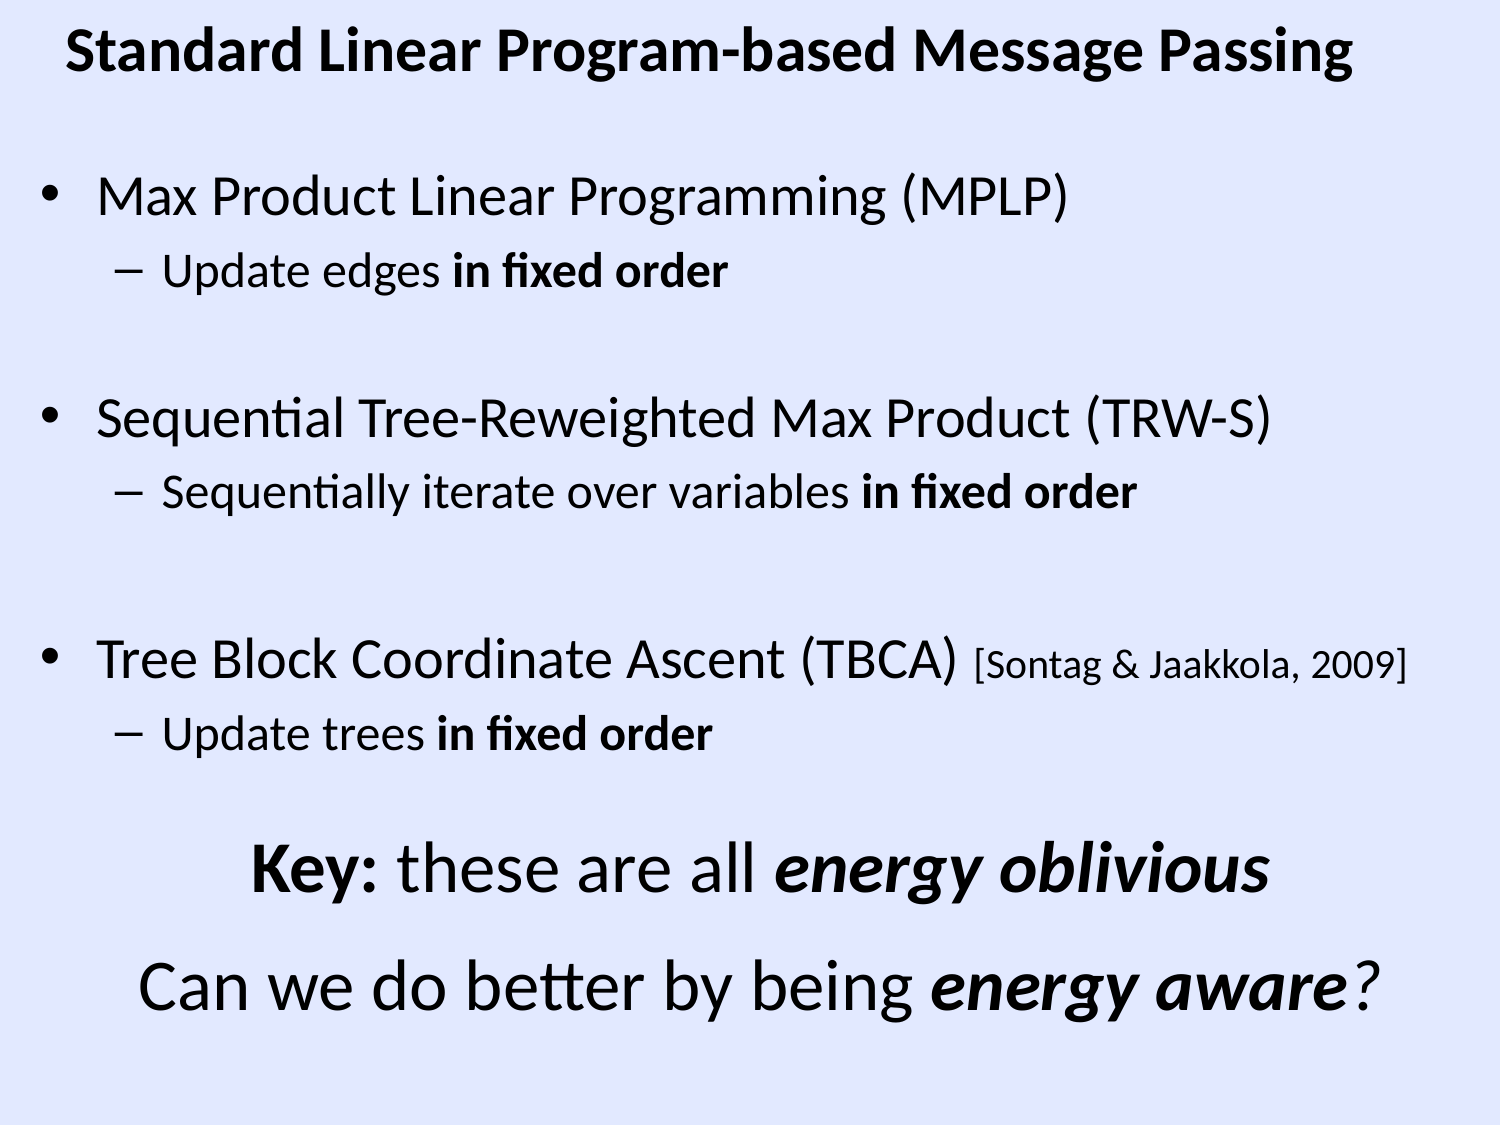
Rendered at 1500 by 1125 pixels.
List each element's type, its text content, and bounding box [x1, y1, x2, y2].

text_box Standard Linear Program-based Message Passing [49, 0, 1488, 93]
text_box Key: these are all energy oblivious Can we do better by being energy aware? [123, 812, 1398, 1033]
list Max Product Linear Programming (MPLP) Update edges in fixed order Sequential Tree-Reweighted Max Product (TRW-S) Sequentially iterate over variables in fixed order Tree Block Coordinate Ascent (TBCA) [Sontag & Jaakkola, 2009] Update trees in fixed order [24, 149, 1488, 893]
